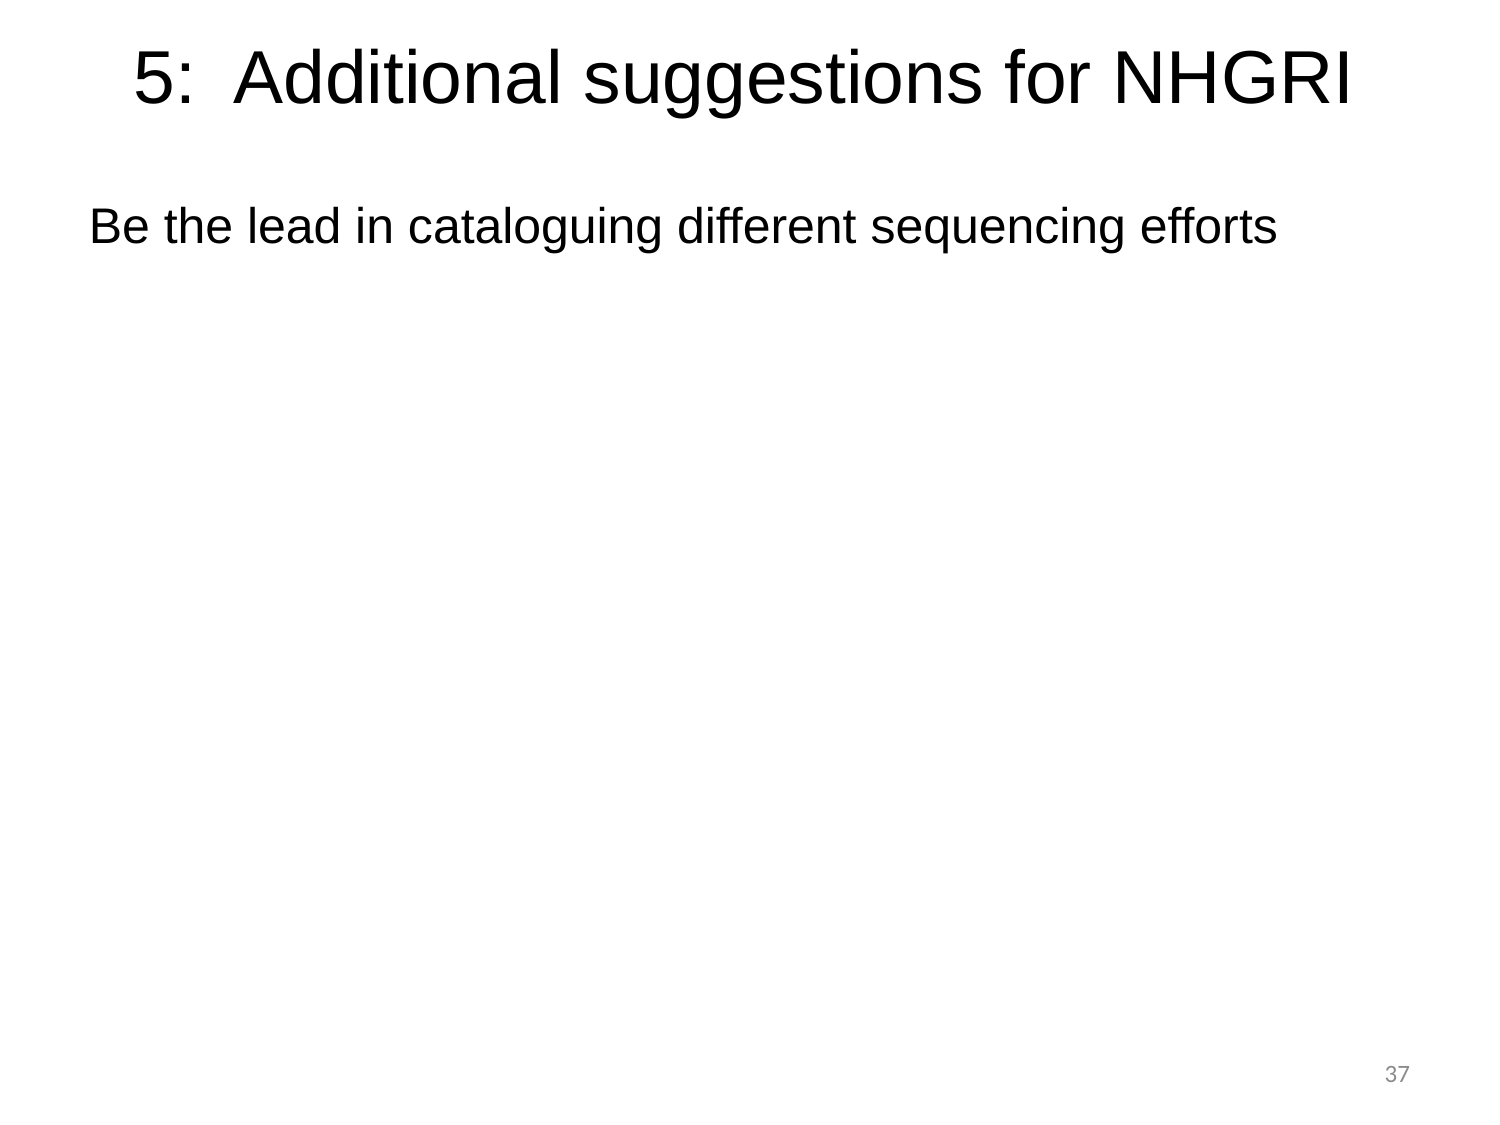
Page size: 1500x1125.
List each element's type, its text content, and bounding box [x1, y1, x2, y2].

slide_number 37 [1074, 1042, 1425, 1103]
list Be the lead in cataloguing different sequencing efforts [73, 185, 1457, 1078]
title 5: Additional suggestions for NHGRI [14, 4, 1475, 144]
